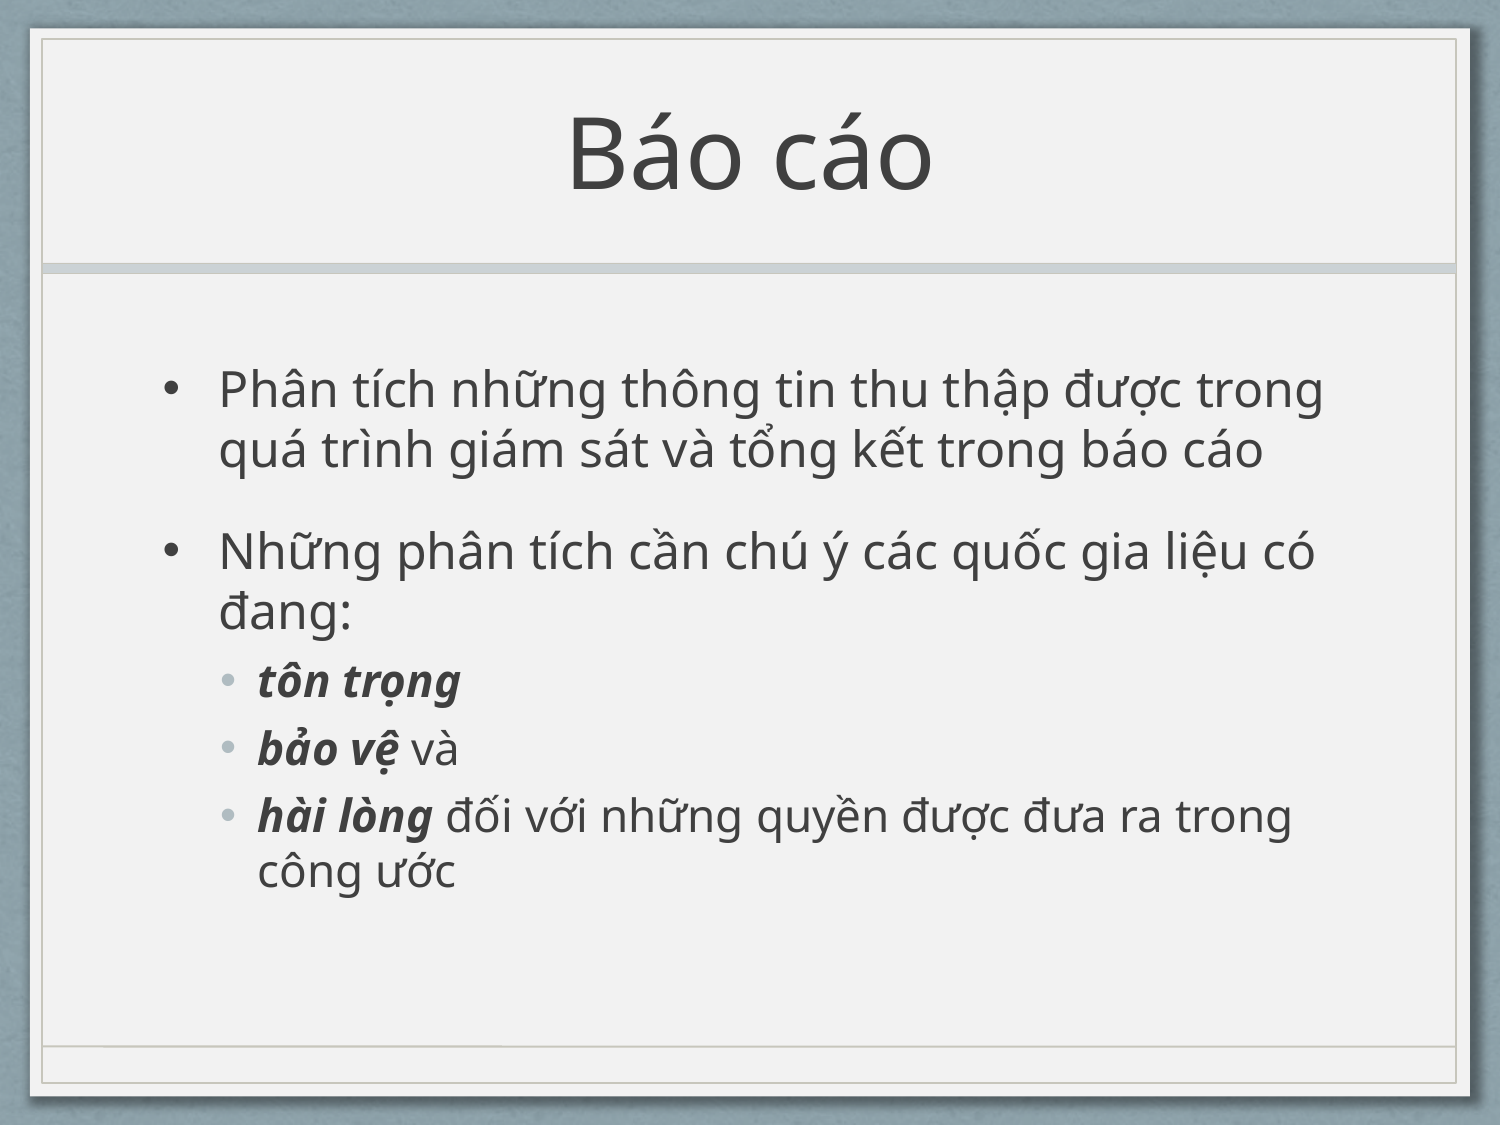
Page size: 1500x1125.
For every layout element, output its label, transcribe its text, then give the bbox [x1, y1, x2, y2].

title Báo cáo [147, 40, 1353, 260]
list Phân tích những thông tin thu thập được trong quá trình giám sát và tổng kết trong báo cáo Những phân tích cần chú ý các quốc gia liệu có đang: tôn trọng bảo vệ và hài lòng đối với những quyền được đưa ra trong công ước [147, 350, 1353, 995]
